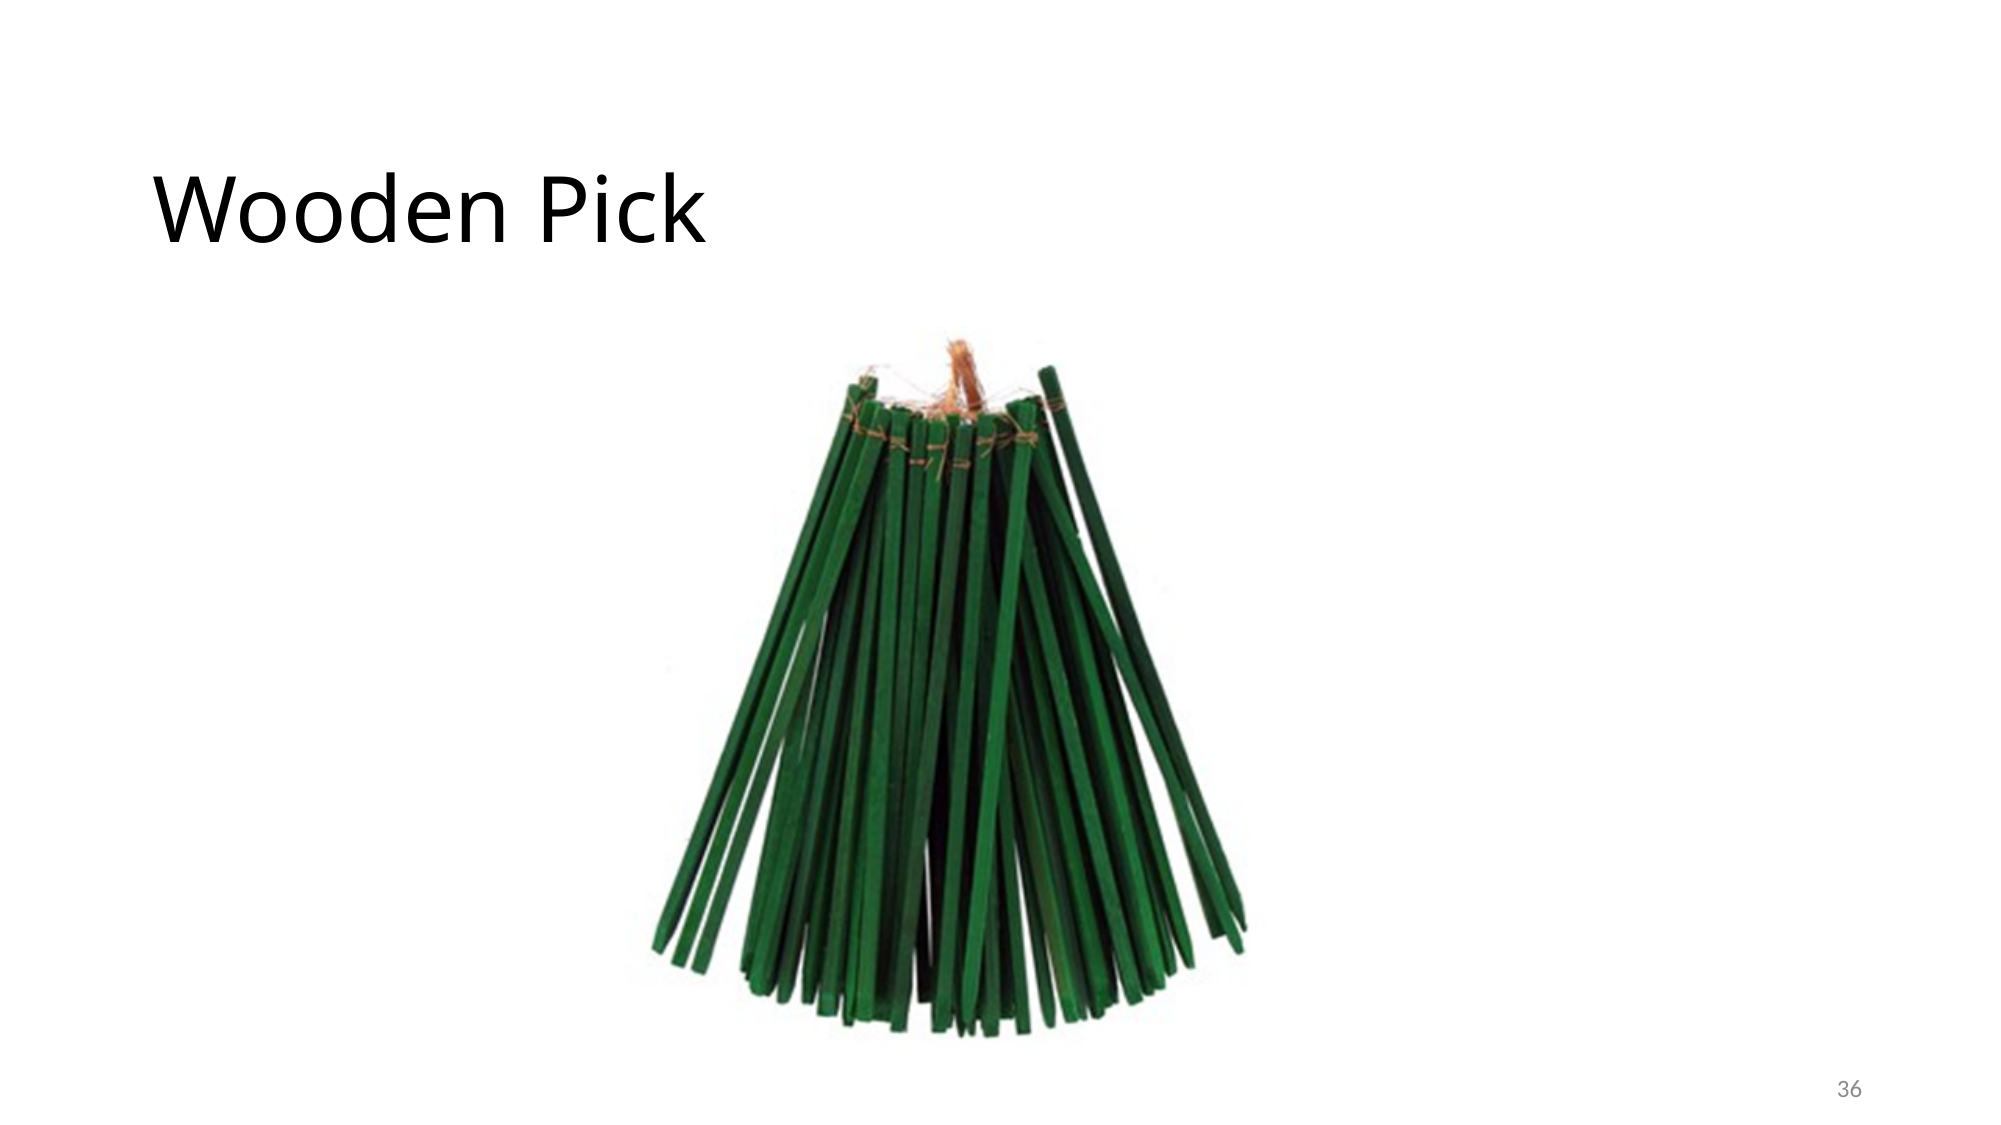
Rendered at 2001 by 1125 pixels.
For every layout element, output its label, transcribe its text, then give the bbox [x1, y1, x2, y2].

slide_number 36 [1412, 1042, 1863, 1103]
title Wooden Pick [137, 59, 1863, 278]
picture [274, 327, 1625, 1049]
